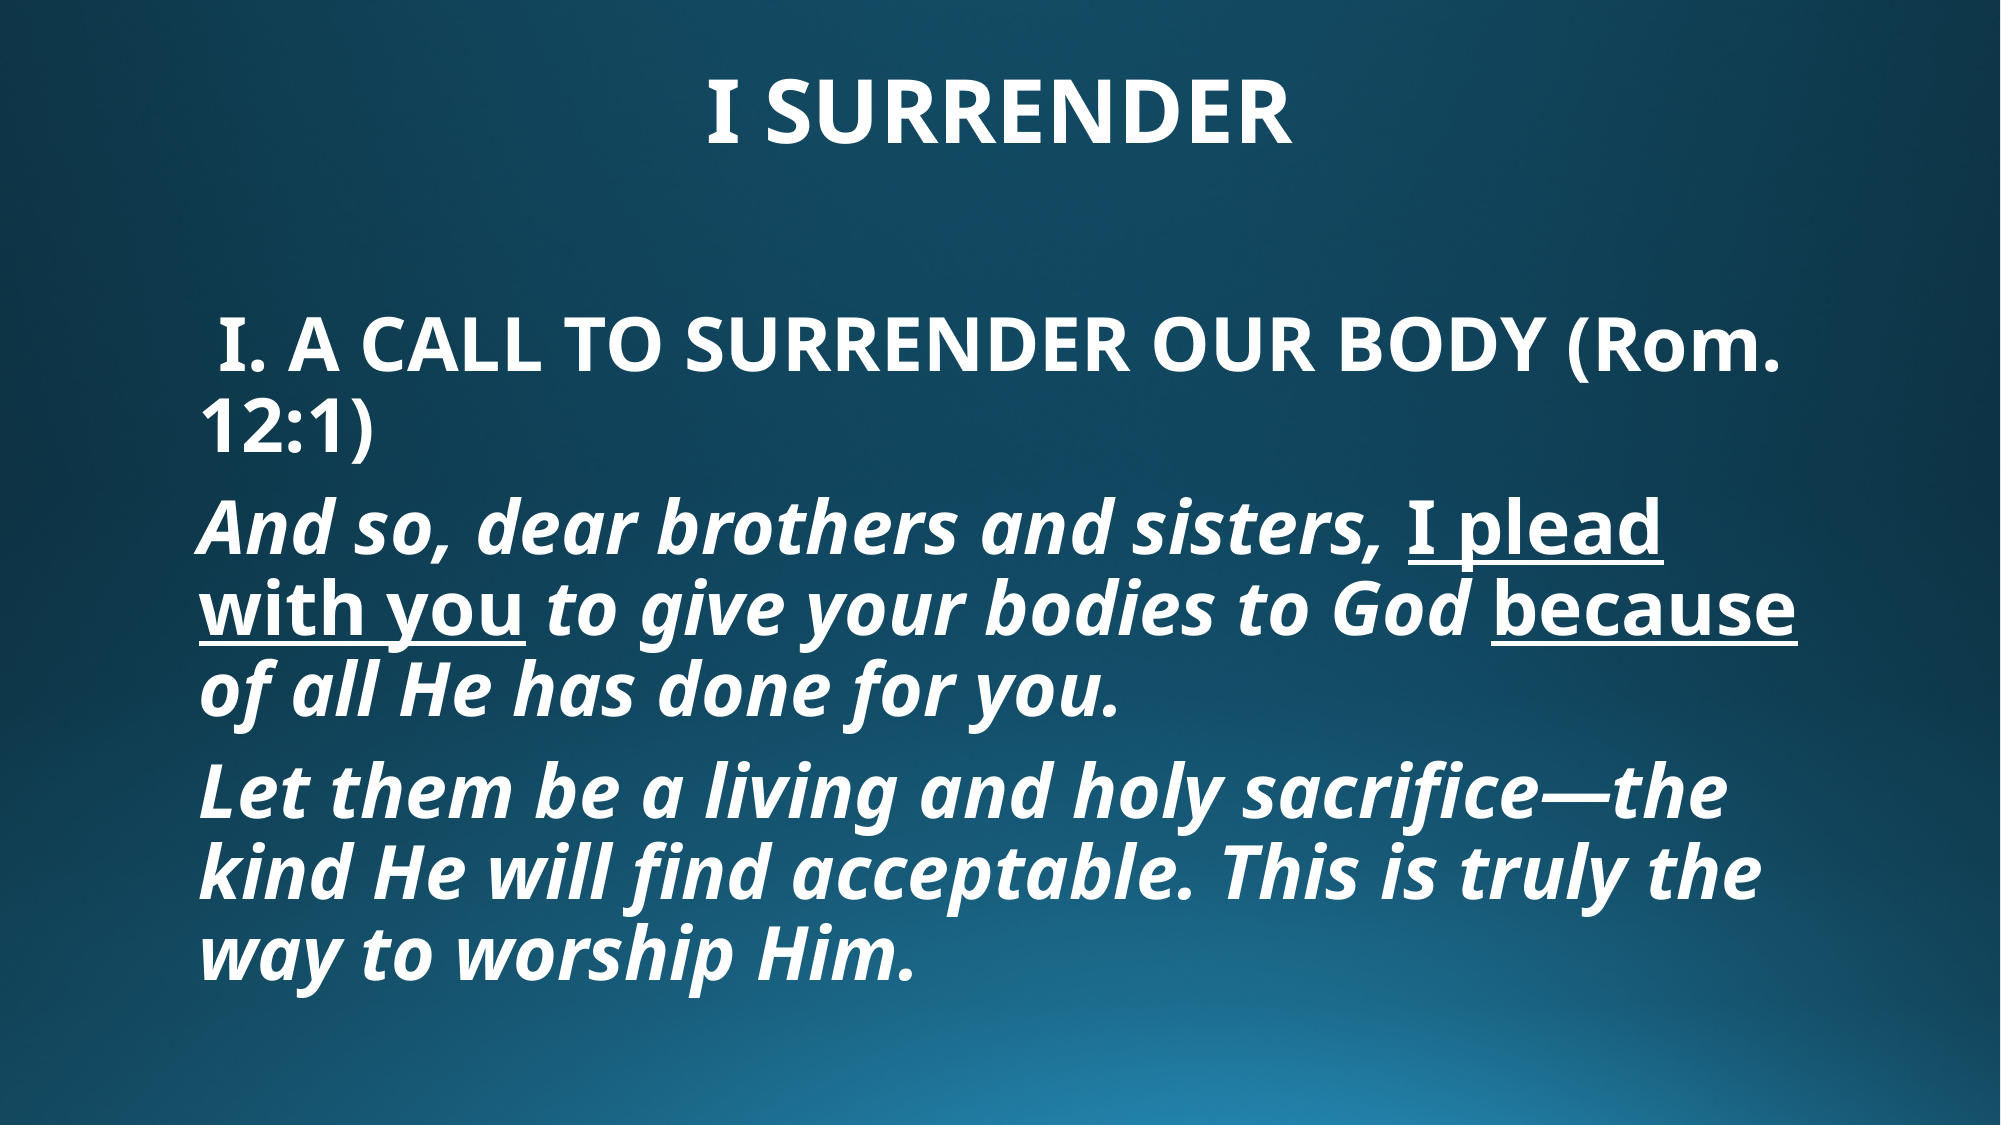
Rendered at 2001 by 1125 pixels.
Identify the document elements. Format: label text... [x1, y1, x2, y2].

list I. A CALL TO SURRENDER OUR BODY (Rom. 12:1) And so, dear brothers and sisters, I plead with you to give your bodies to God because of all He has done for you. Let them be a living and holy sacrifice—the kind He will find acceptable. This is truly the way to worship Him. [183, 299, 1863, 1014]
picture [0, 0, 2001, 1125]
title I SURRENDER [137, 59, 1863, 278]
